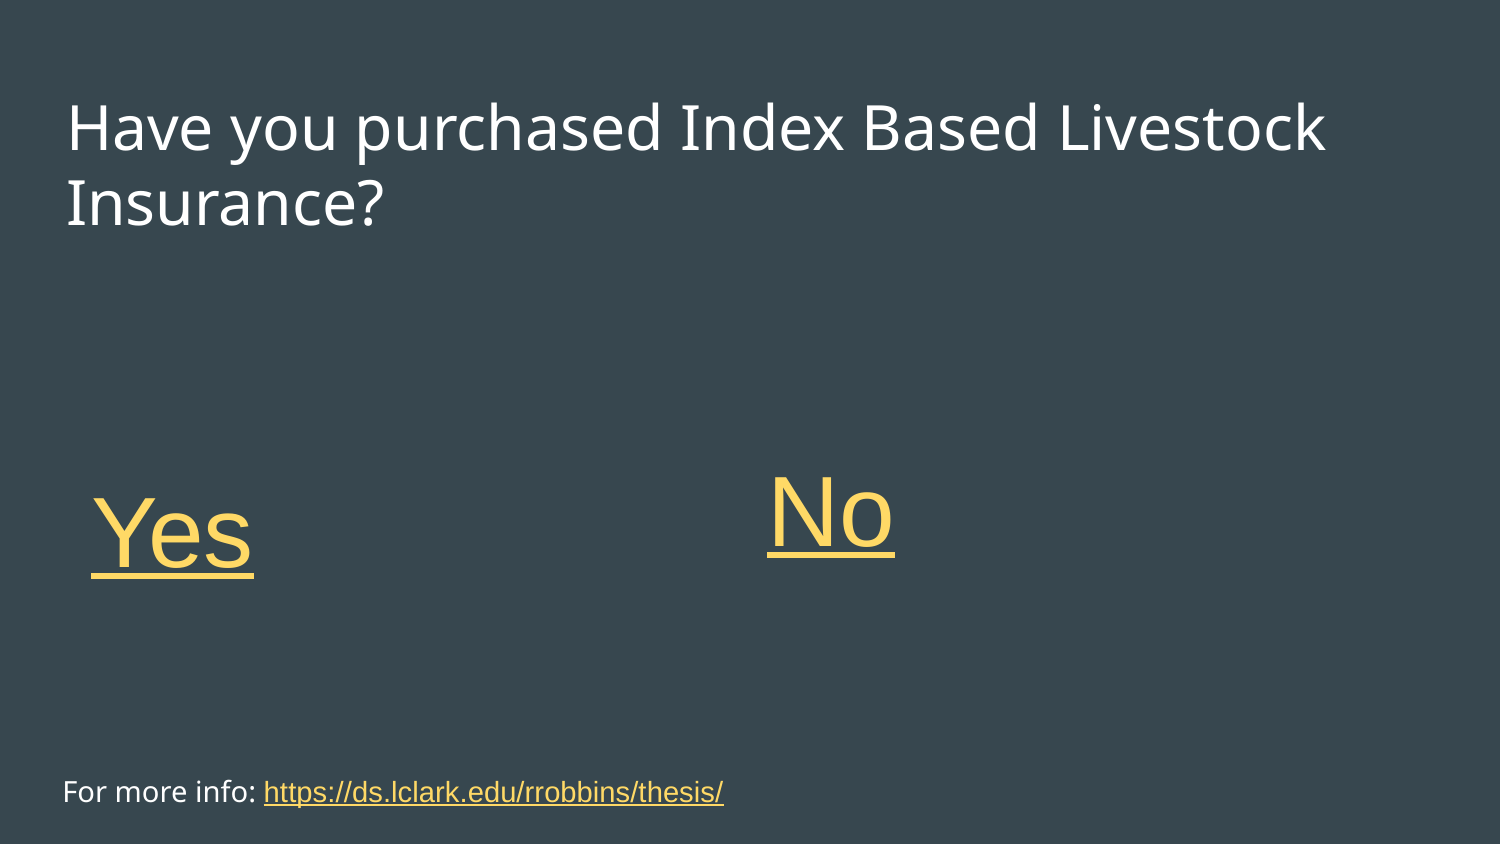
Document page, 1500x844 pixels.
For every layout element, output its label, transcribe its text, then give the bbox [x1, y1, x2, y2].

title Have you purchased Index Based Livestock Insurance? [51, 72, 1449, 167]
list Yes [76, 280, 725, 775]
list No [752, 260, 1401, 754]
